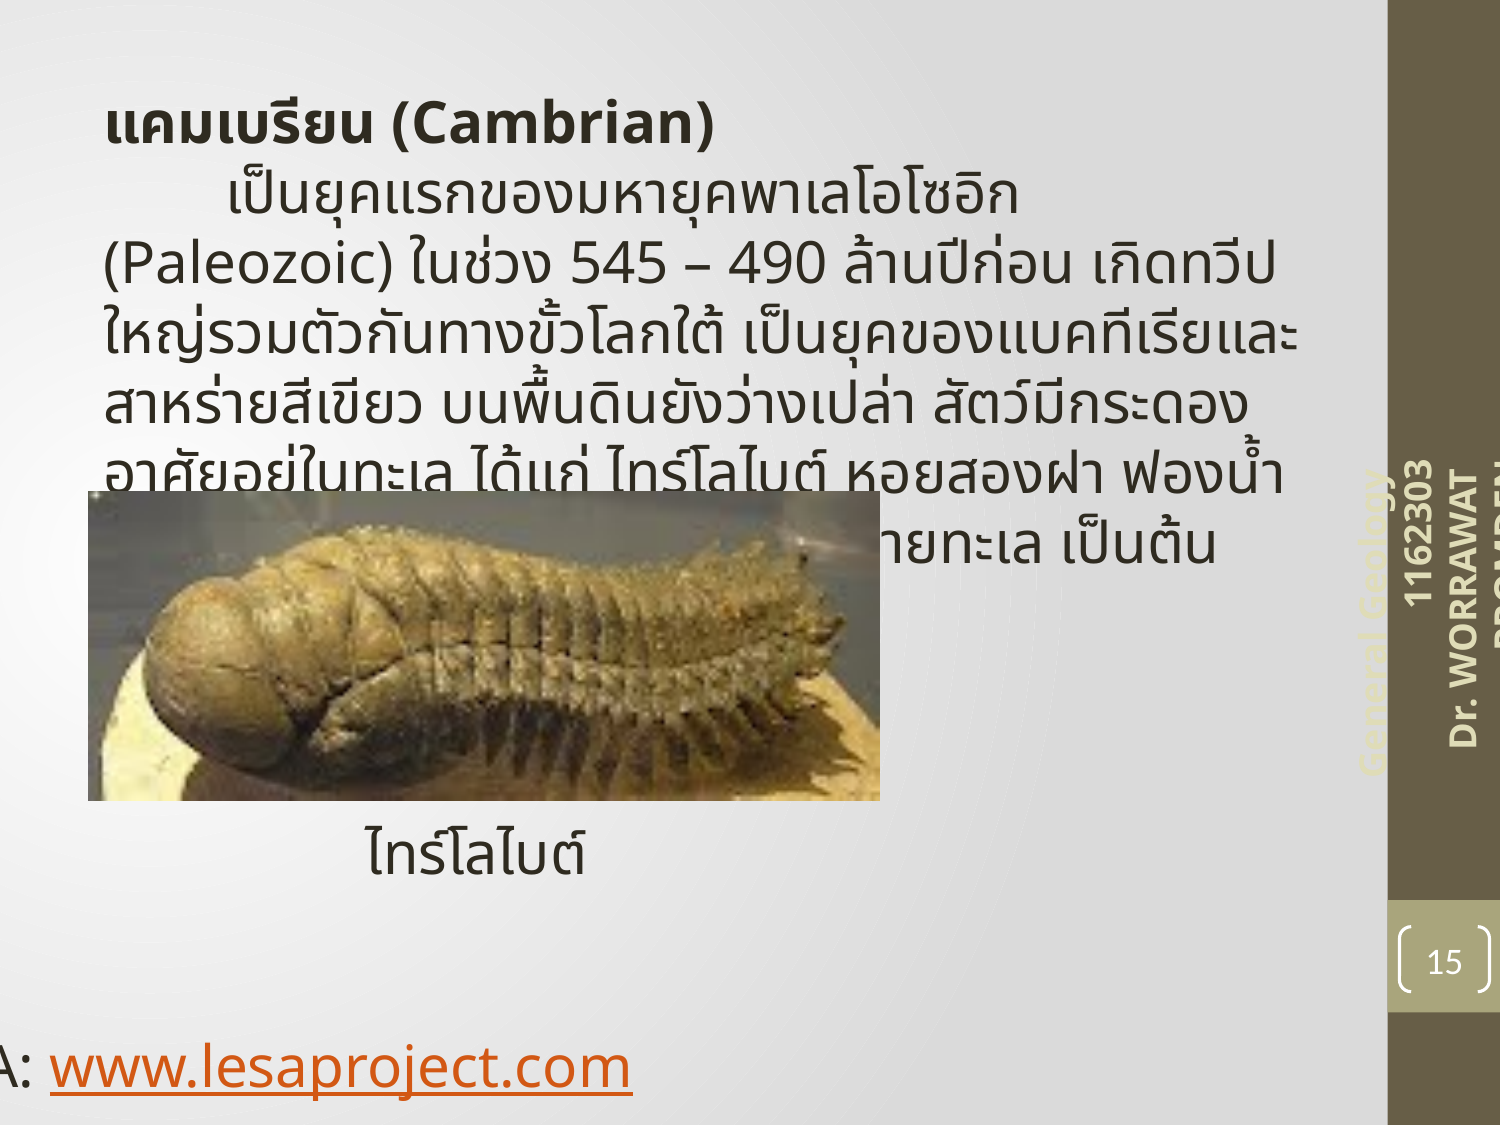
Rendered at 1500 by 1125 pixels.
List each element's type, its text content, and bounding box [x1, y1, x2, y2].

text_box ไทร์โลไบต์ [351, 808, 618, 894]
footer General Geology 1162303 Dr. WORRAWAT PROMDEN [1408, 444, 1469, 889]
text_box แคมเบรียน (Cambrian) เป็นยุคแรกของมหายุคพาเลโอโซอิก (Paleozoic) ในช่วง 545 – 490 ล้านปีก่อน เกิดทวีปใหญ่รวมตัวกันทางขั้วโลกใต้ เป็นยุคของแบคทีเรียและสาหร่ายสีเขียว บนพื้นดินยังว่างเปล่า สัตว์มีกระดองอาศัยอยู่ในทะเล ได้แก่ ไทร์โลไบต์ หอยสองฝา ฟองน้ำ และหอยทาก พืชส่วนใหญ่เป็นสาหร่ายทะเล เป็นต้น [88, 78, 1341, 583]
picture [87, 491, 881, 801]
slide_number 15 [1397, 925, 1492, 994]
text_box LESA: www.lesaproject.com [0, 1021, 648, 1116]
